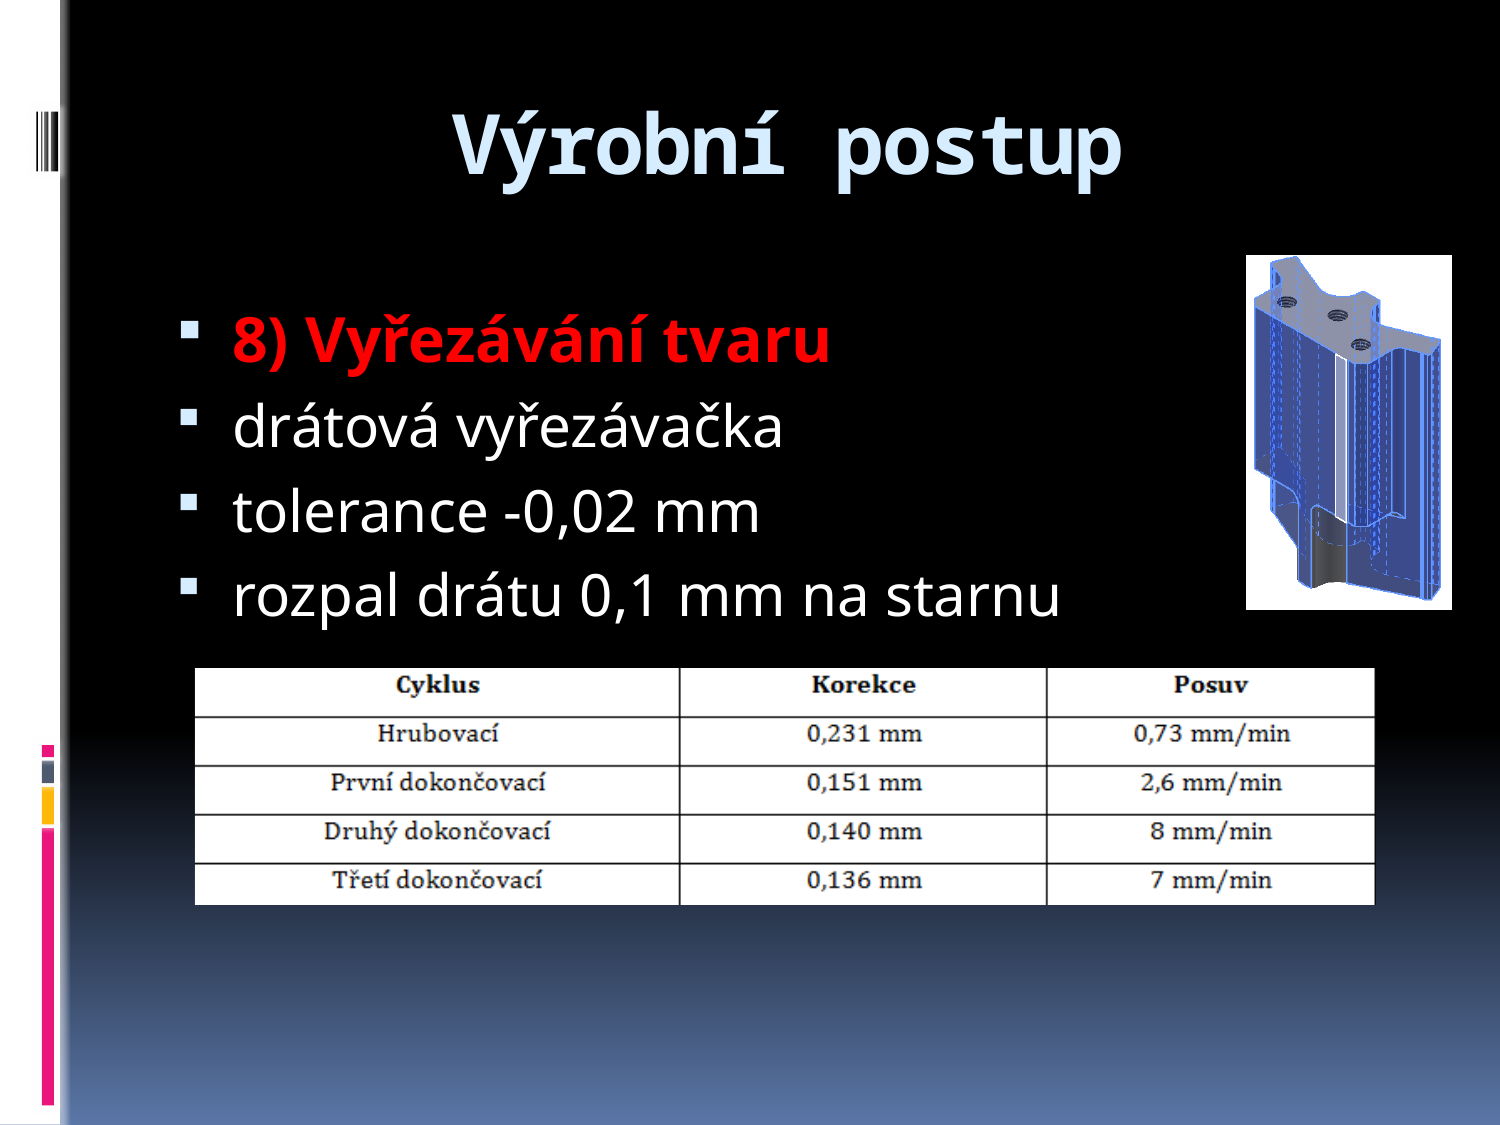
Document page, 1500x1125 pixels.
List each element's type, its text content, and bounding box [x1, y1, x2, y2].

list 8) Vyřezávání tvaru drátová vyřezávačka tolerance -0,02 mm rozpal drátu 0,1 mm na starnu [150, 292, 1425, 1043]
picture [1245, 254, 1453, 611]
picture [194, 668, 1377, 906]
title Výrobní postup [150, 83, 1425, 234]
